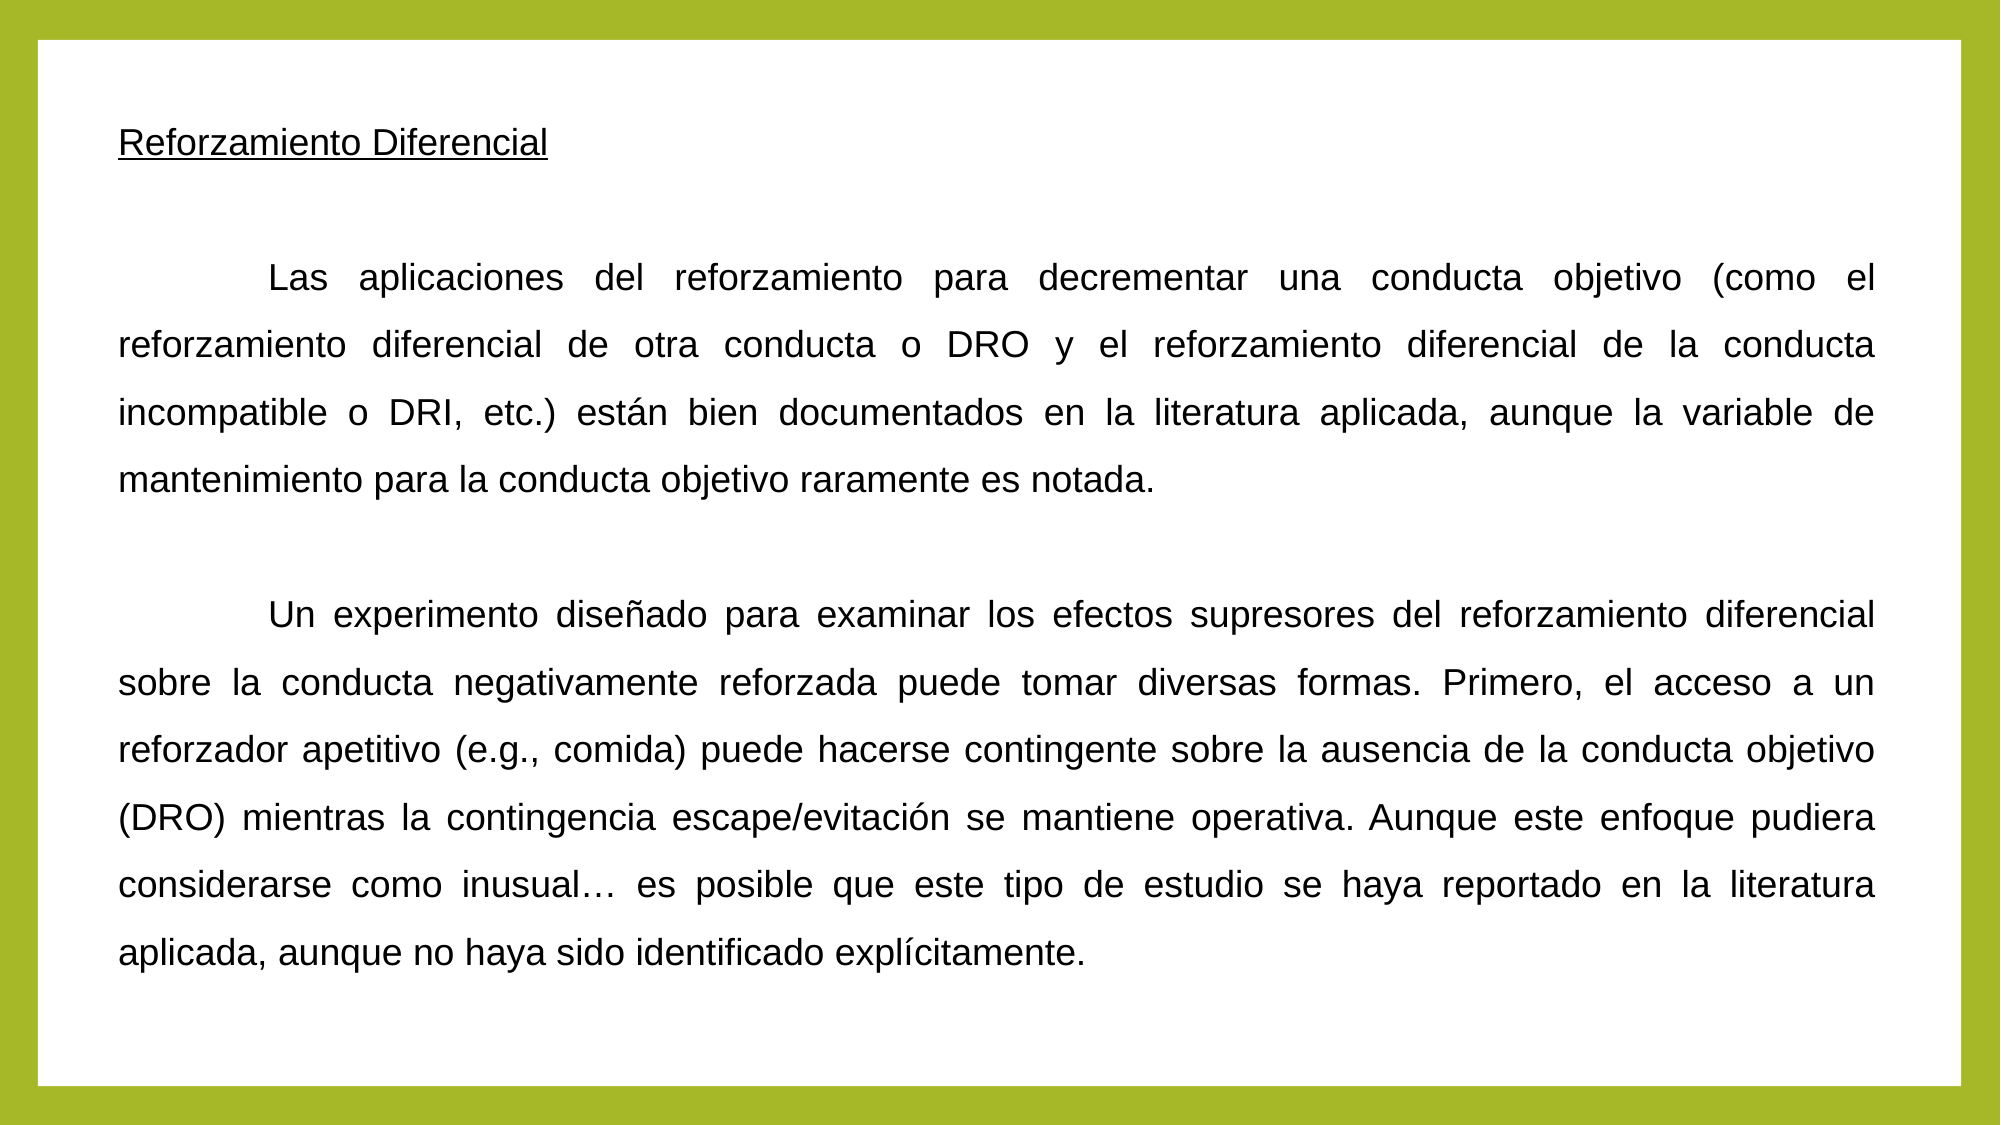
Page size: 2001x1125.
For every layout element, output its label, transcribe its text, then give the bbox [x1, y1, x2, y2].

text_box Reforzamiento Diferencial Las aplicaciones del reforzamiento para decrementar una conducta objetivo (como el reforzamiento diferencial de otra conducta o DRO y el reforzamiento diferencial de la conducta incompatible o DRI, etc.) están bien documentados en la literatura aplicada, aunque la variable de mantenimiento para la conducta objetivo raramente es notada. Un experimento diseñado para examinar los efectos supresores del reforzamiento diferencial sobre la conducta negativamente reforzada puede tomar diversas formas. Primero, el acceso a un reforzador apetitivo (e.g., comida) puede hacerse contingente sobre la ausencia de la conducta objetivo (DRO) mientras la contingencia escape/evitación se mantiene operativa. Aunque este enfoque pudiera considerarse como inusual… es posible que este tipo de estudio se haya reportado en la literatura aplicada, aunque no haya sido identificado explícitamente. [103, 87, 1891, 981]
